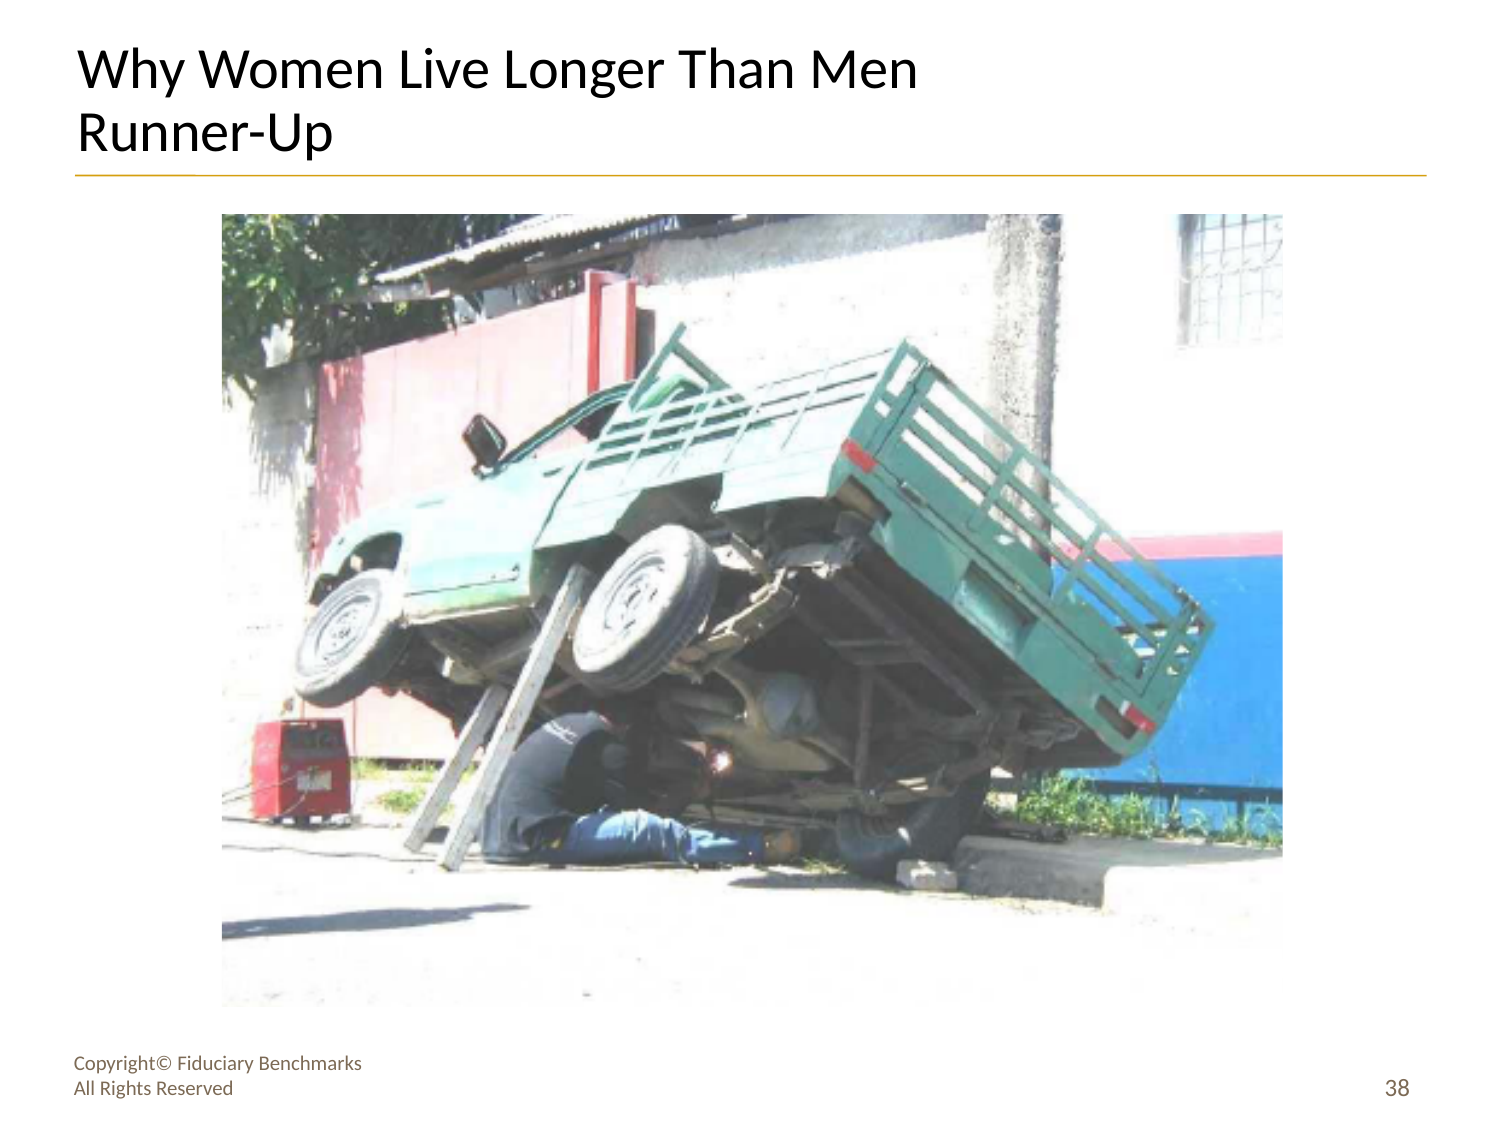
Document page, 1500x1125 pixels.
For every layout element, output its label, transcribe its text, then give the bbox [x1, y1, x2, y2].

slide_number 37 [1204, 1060, 1426, 1110]
text_box Why Women Live Longer Than Men Runner-Up [63, 31, 1434, 176]
picture [221, 214, 1283, 1007]
